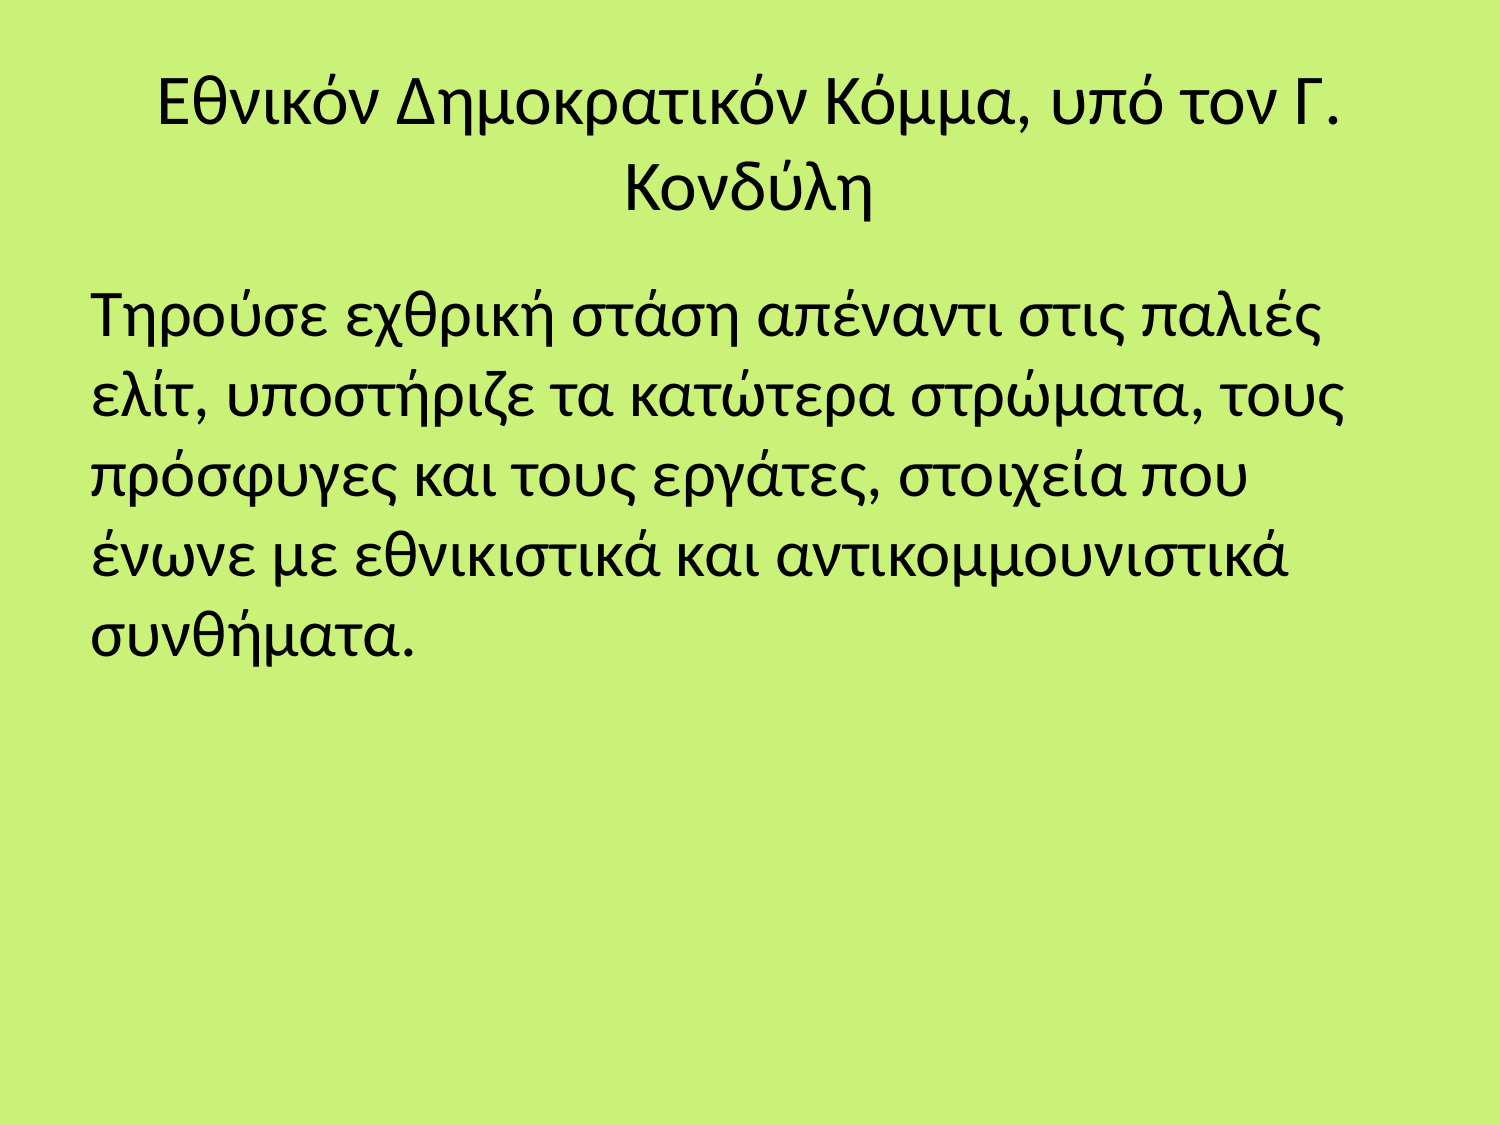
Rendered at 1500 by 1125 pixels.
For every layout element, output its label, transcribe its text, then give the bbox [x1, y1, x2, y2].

list Τηρούσε εχθρική στάση απέναντι στις παλιές ελίτ, υποστήριζε τα κατώτερα στρώματα, τους πρόσφυγες και τους εργάτες, στοιχεία που ένωνε με εθνικιστικά και αντικομμουνιστικά συνθήματα. [75, 262, 1425, 1005]
title Εθνικόν Δημοκρατικόν Κόμμα, υπό τον Γ. Κονδύλη [75, 45, 1425, 233]
